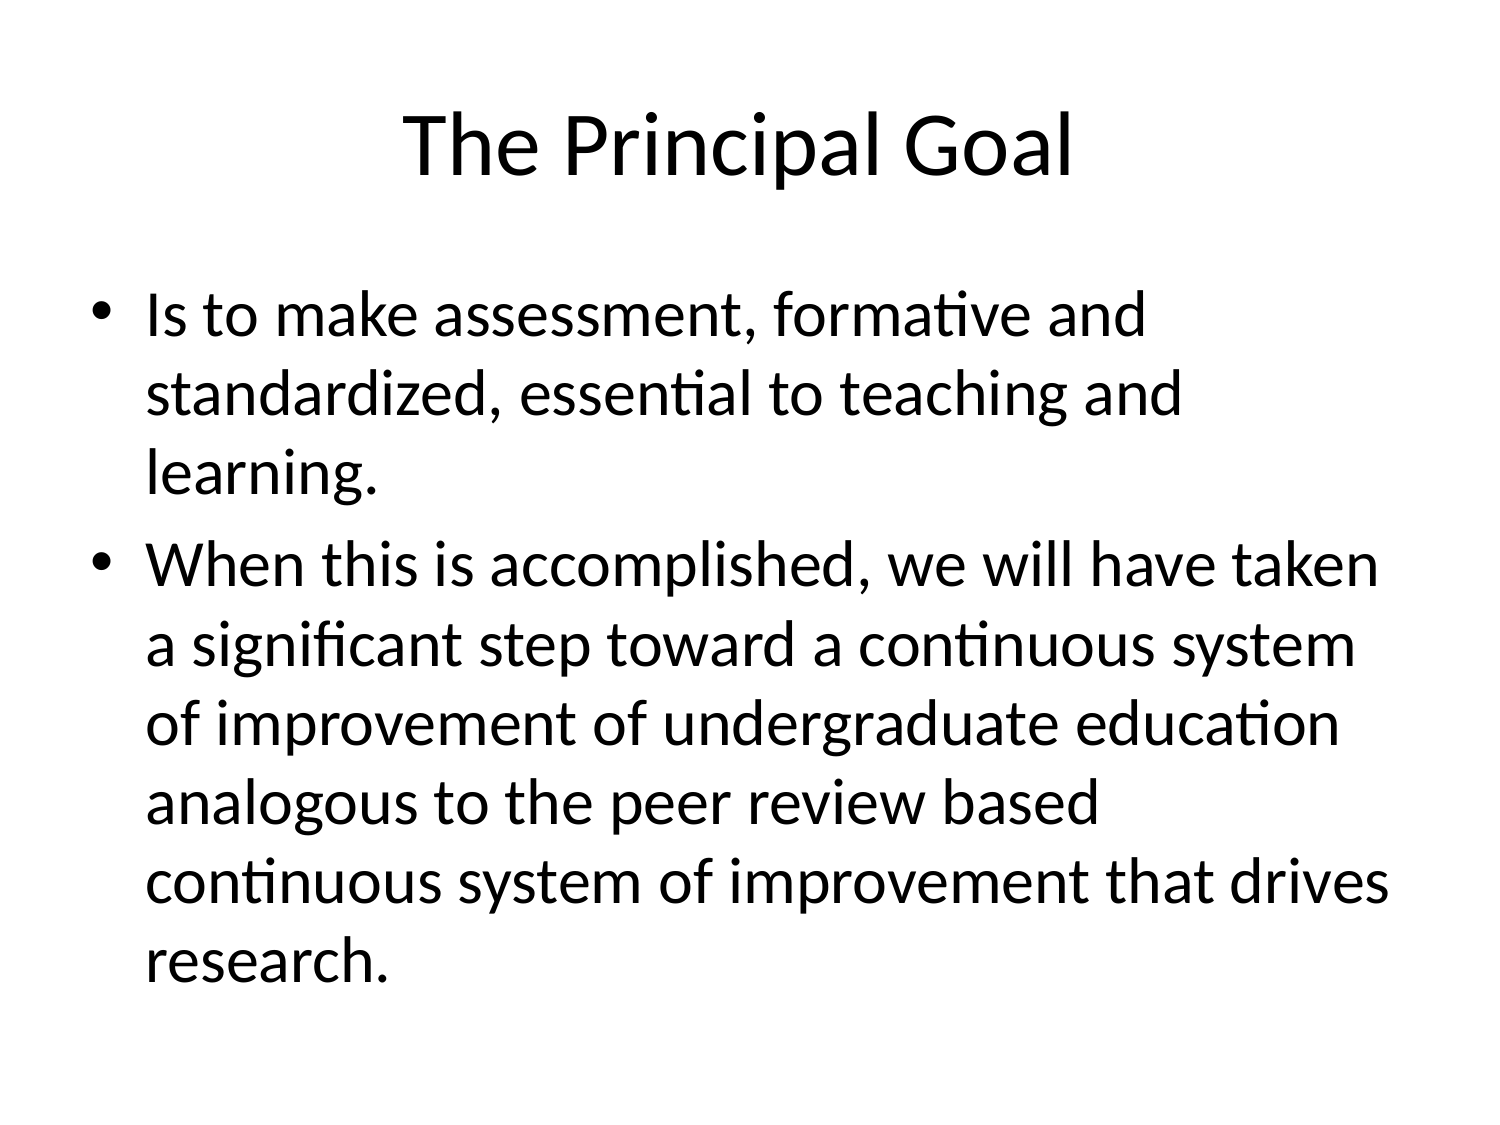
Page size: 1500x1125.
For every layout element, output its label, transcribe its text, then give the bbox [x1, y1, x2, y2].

title The Principal Goal [75, 45, 1425, 233]
list Is to make assessment, formative and standardized, essential to teaching and learning. When this is accomplished, we will have taken a significant step toward a continuous system of improvement of undergraduate education analogous to the peer review based continuous system of improvement that drives research. [75, 262, 1425, 1005]
